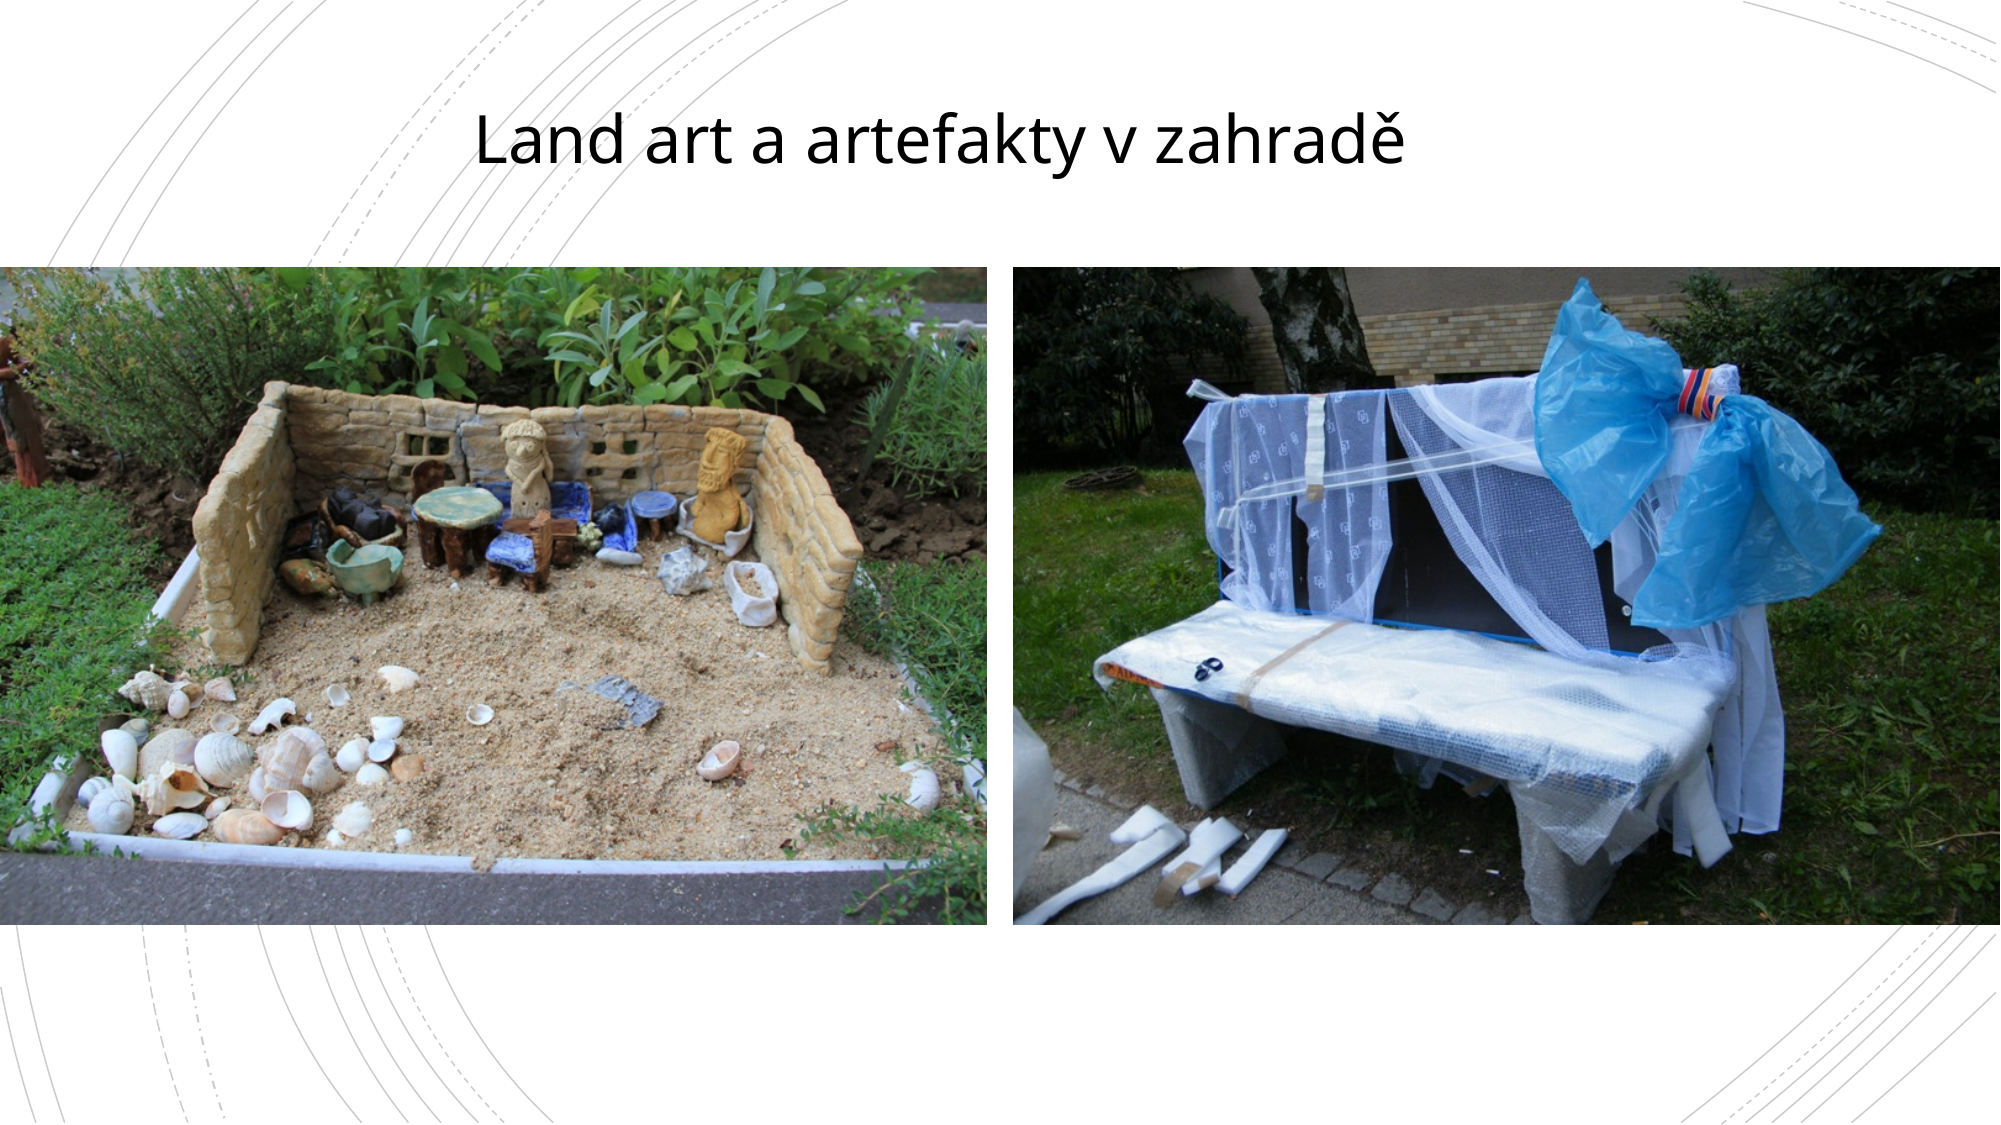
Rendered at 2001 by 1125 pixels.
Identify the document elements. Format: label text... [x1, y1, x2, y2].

text_box Land art a artefakty v zahradě [458, 89, 1764, 184]
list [1013, 267, 2000, 926]
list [0, 267, 987, 926]
